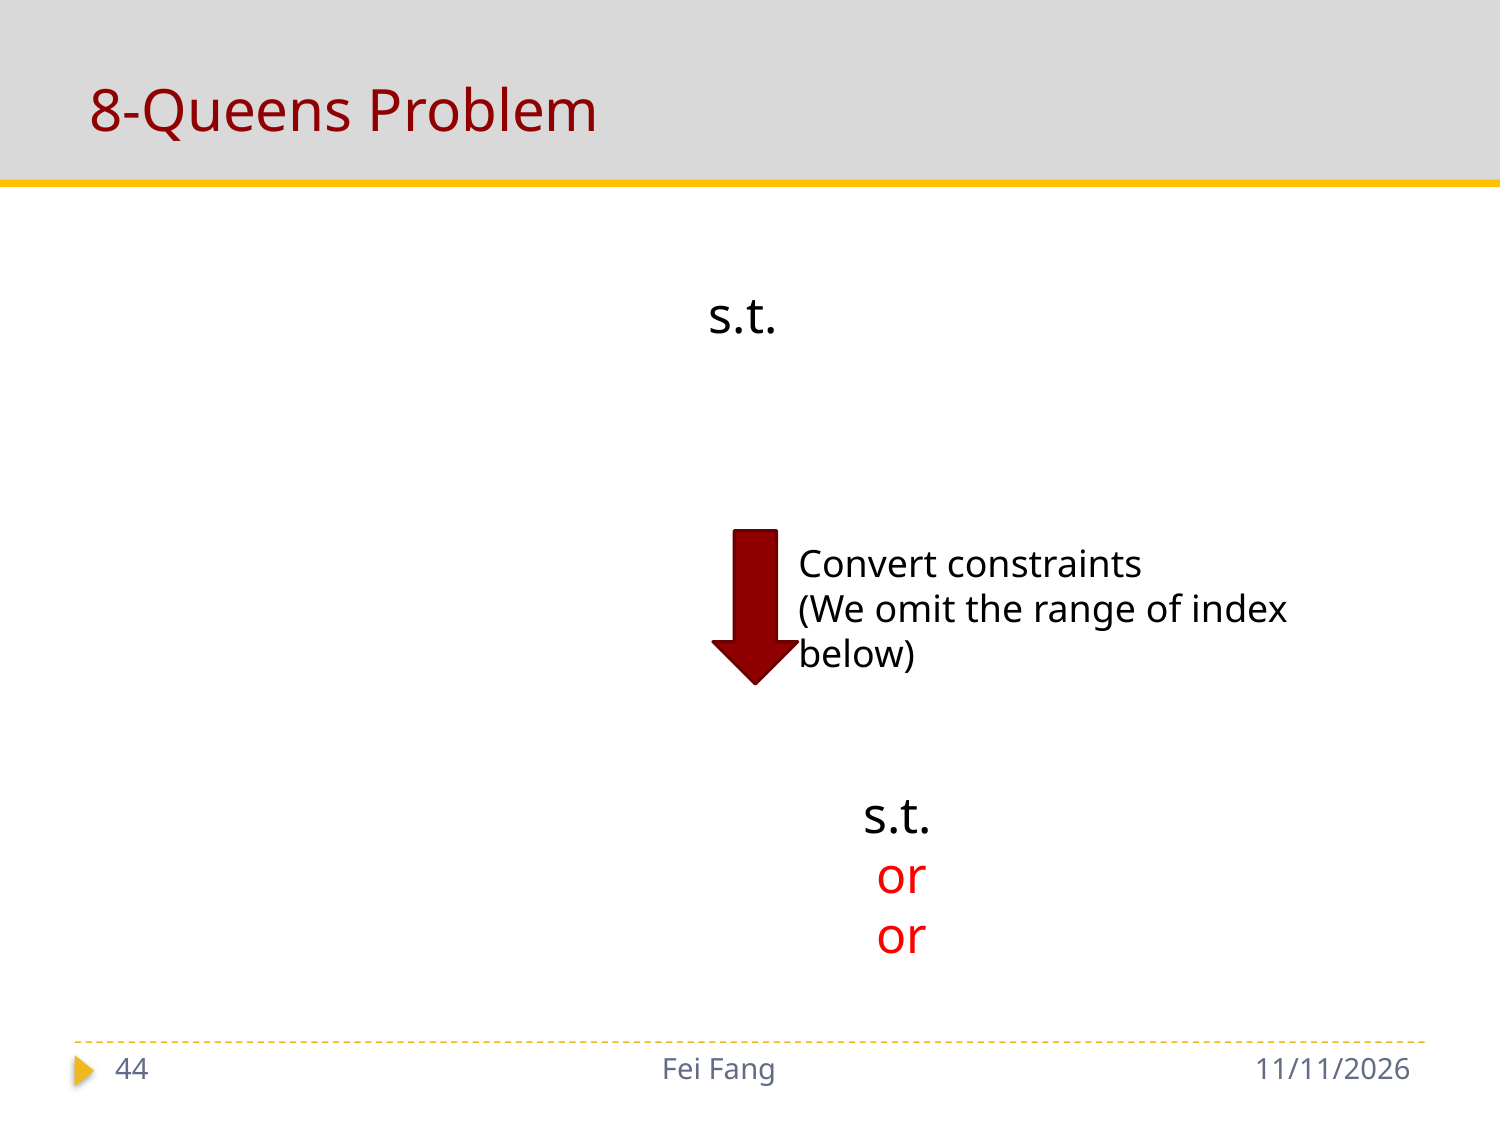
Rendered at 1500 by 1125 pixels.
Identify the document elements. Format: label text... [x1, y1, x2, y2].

text_box Convert constraints (We omit the range of index below) [783, 533, 1391, 683]
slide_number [1205, 1042, 1426, 1103]
footer Fei Fang [235, 1042, 1205, 1103]
text_box [711, 529, 783, 686]
slide_number 44 [100, 1042, 235, 1103]
title 8-Queens Problem [75, 24, 1425, 151]
list [75, 200, 1425, 1010]
